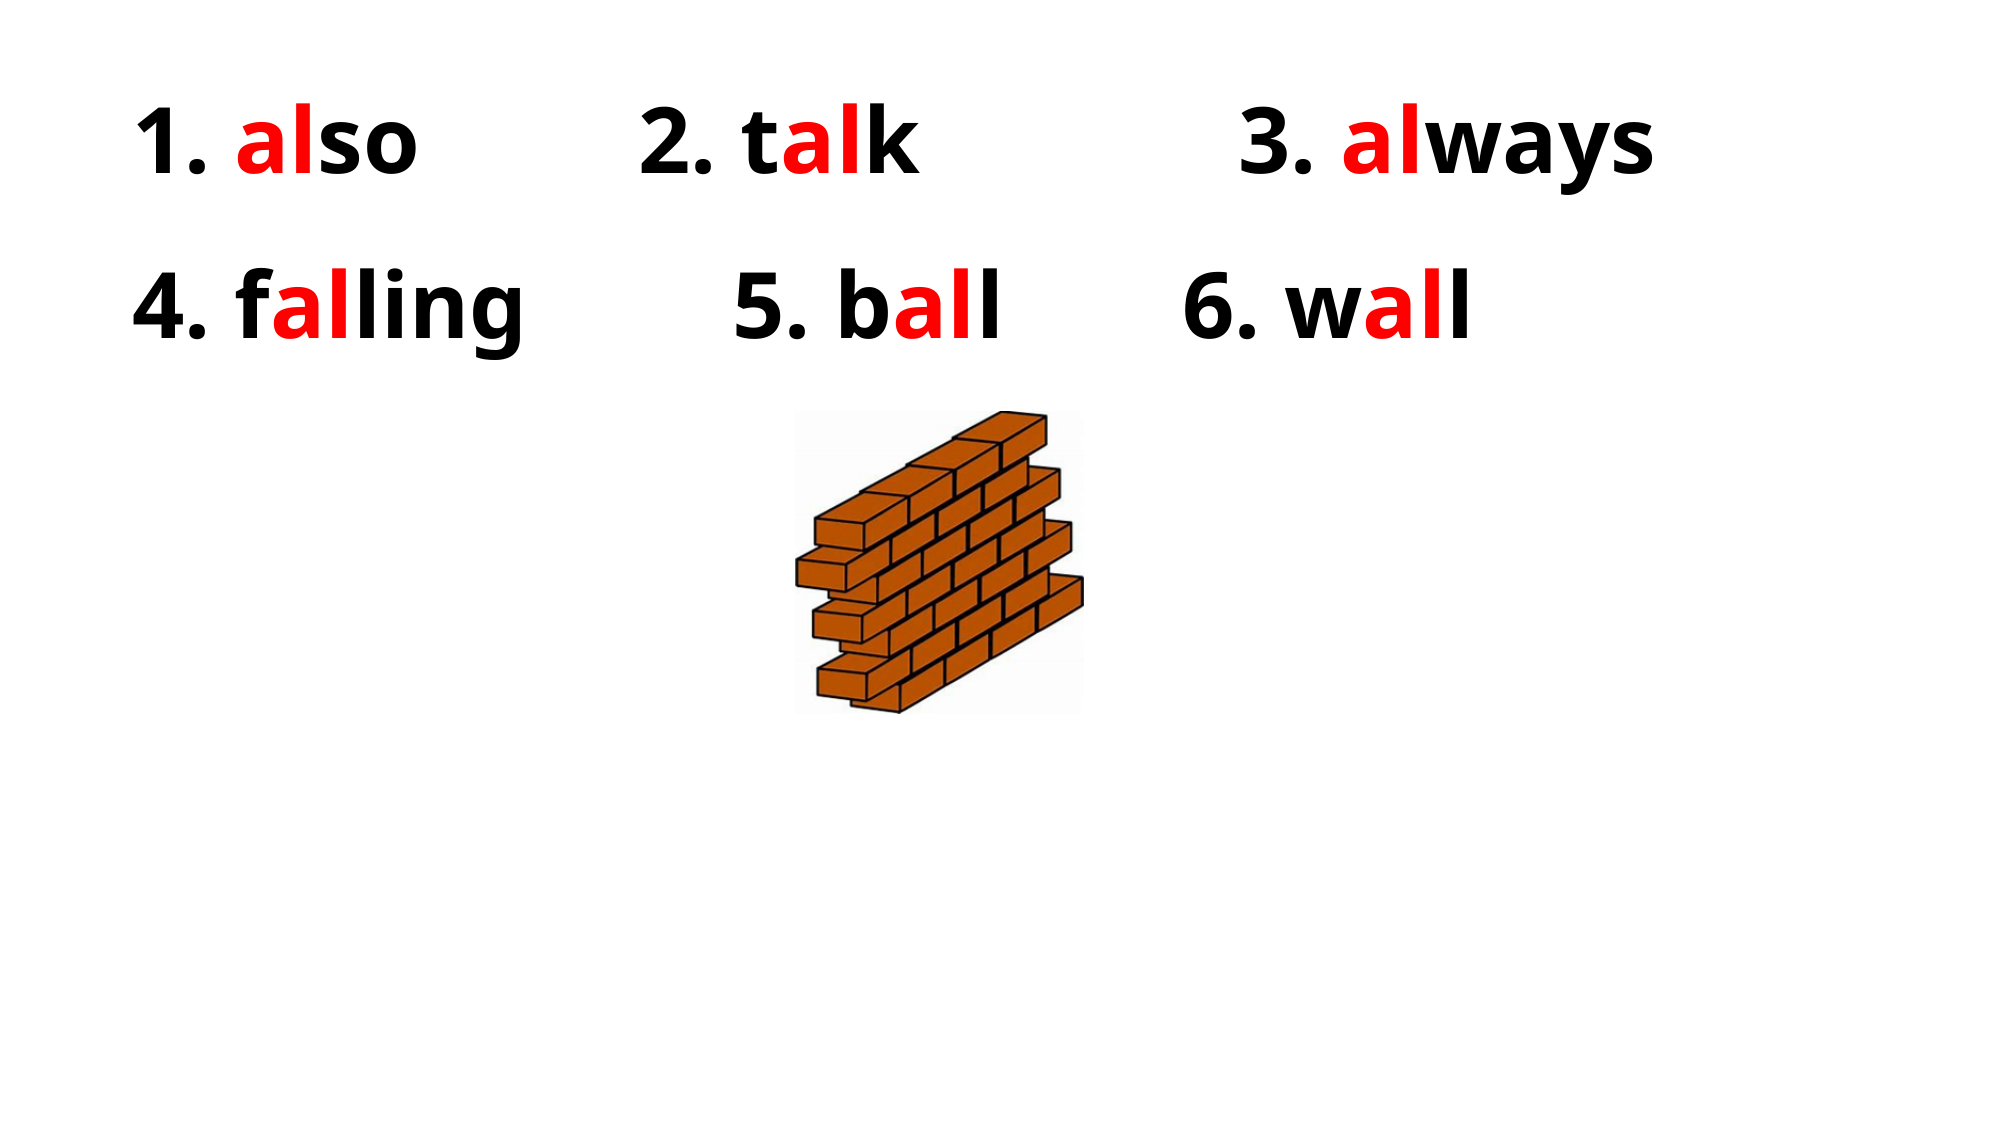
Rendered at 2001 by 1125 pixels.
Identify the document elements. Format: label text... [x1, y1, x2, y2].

text_box also 2. talk 3. always 4. falling 5. ball 6. wall [117, 19, 1955, 600]
picture [794, 411, 1084, 714]
